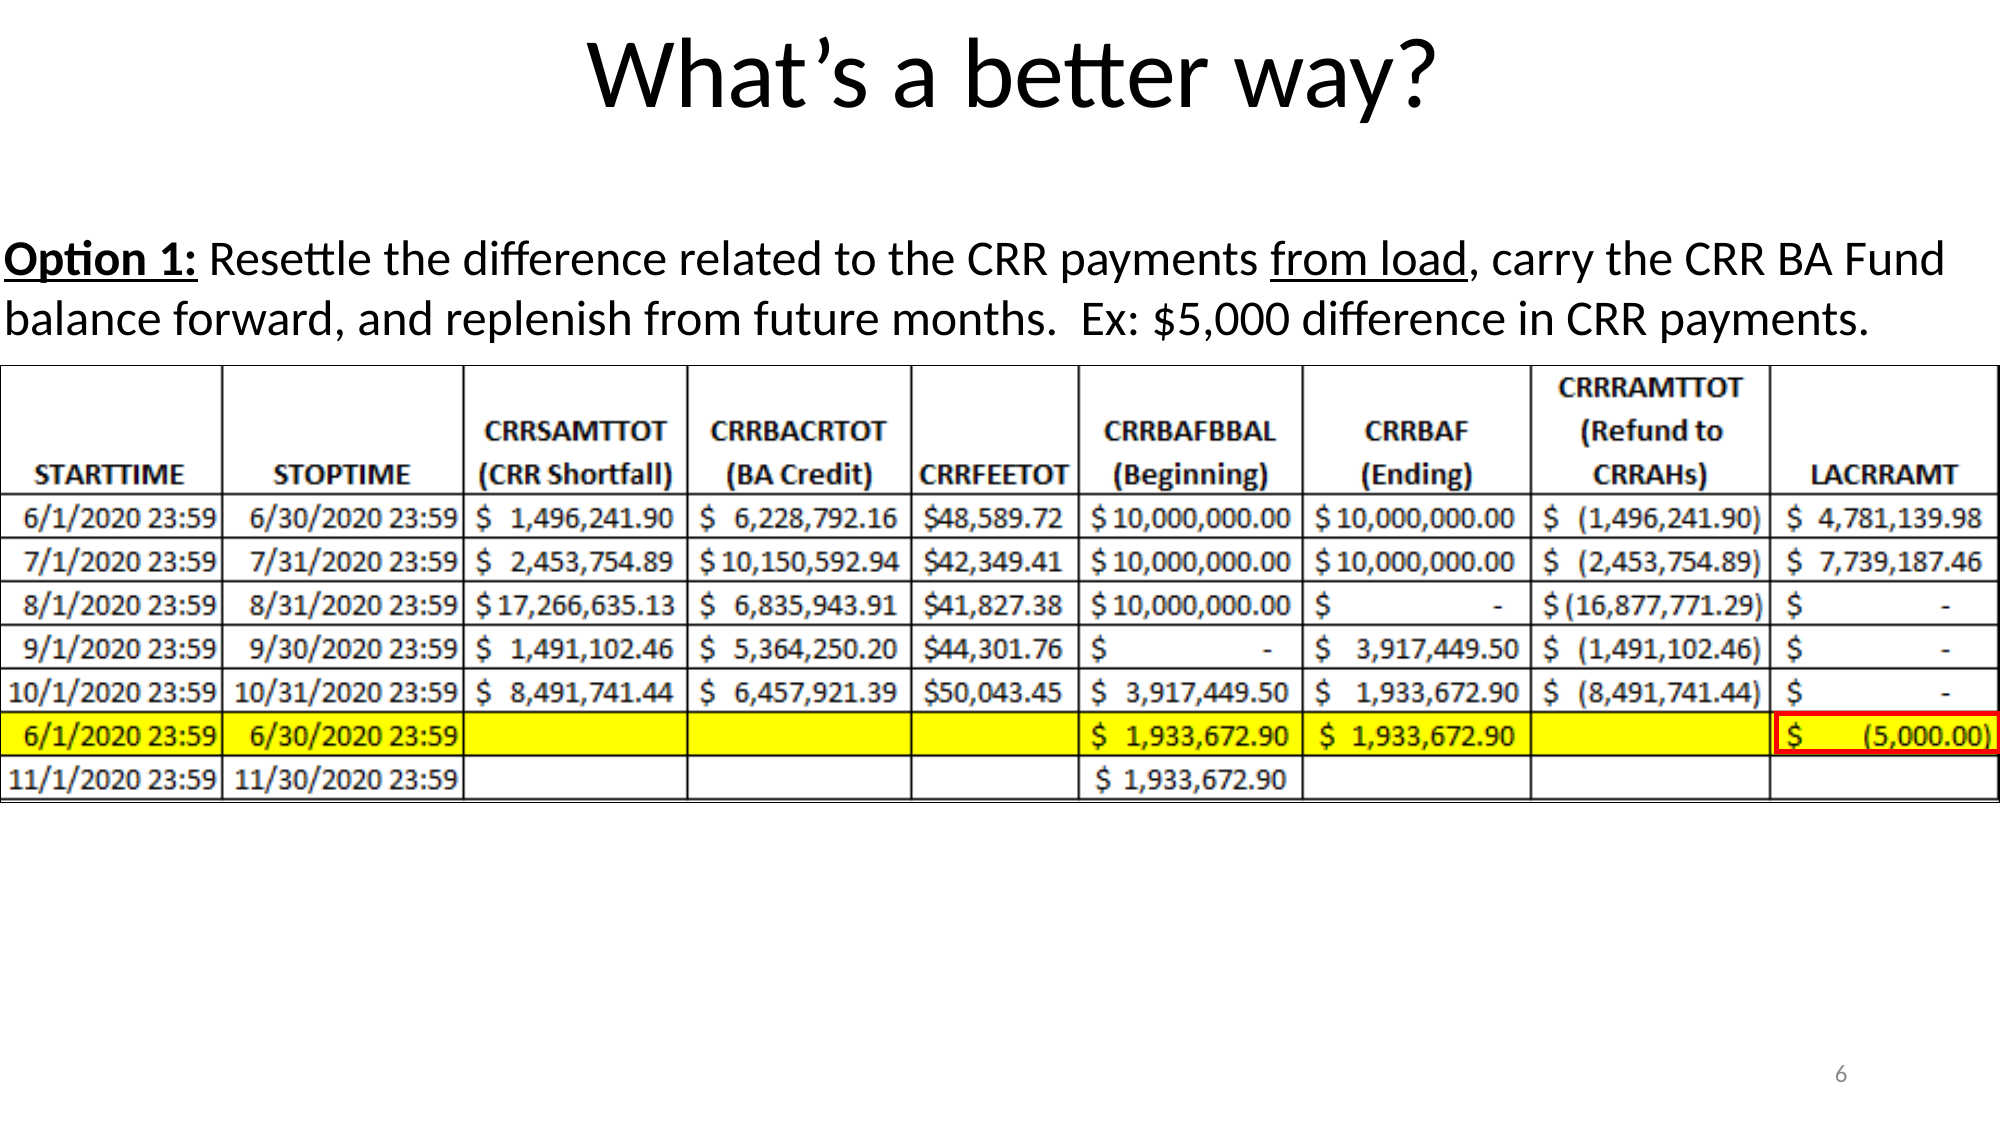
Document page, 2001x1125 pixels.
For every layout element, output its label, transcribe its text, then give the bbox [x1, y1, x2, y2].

text_box What’s a better way? [412, 0, 1616, 135]
picture [0, 365, 2000, 803]
text_box Option 1: Resettle the difference related to the CRR payments from load, carry the CRR BA Fund balance forward, and replenish from future months. Ex: $5,000 difference in CRR payments. [0, 217, 2000, 353]
slide_number 6 [1412, 1042, 1863, 1103]
